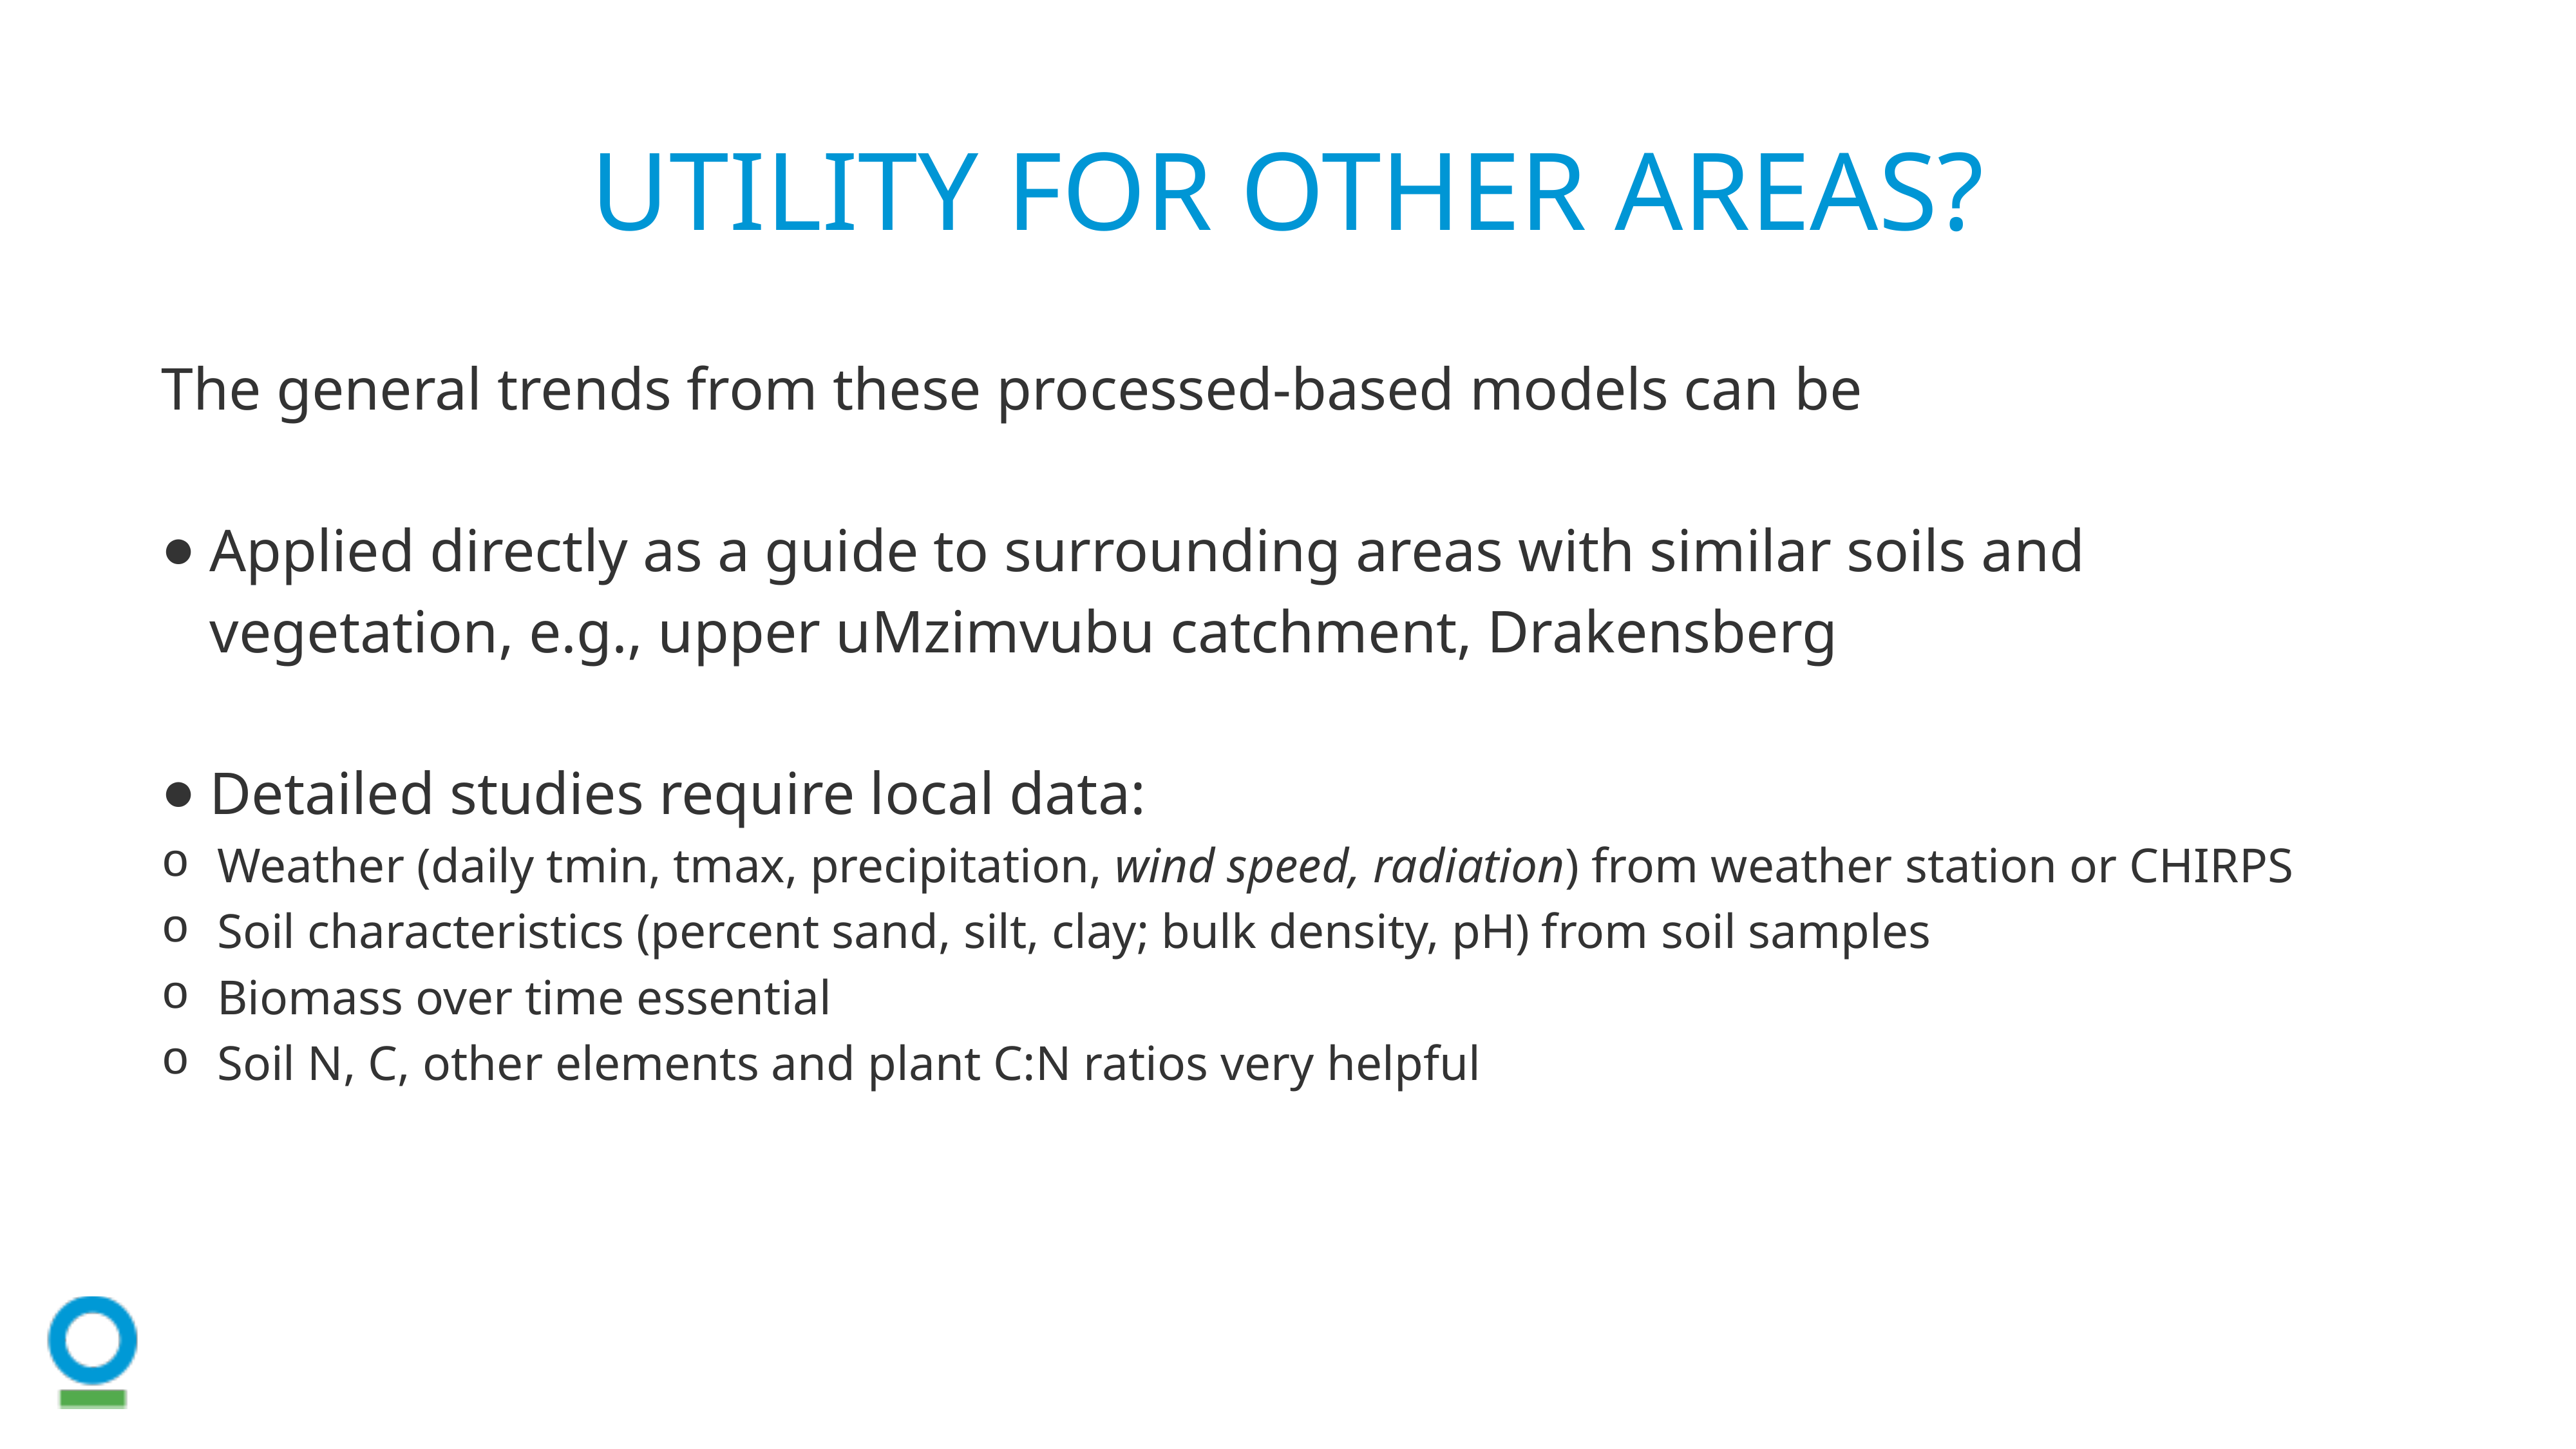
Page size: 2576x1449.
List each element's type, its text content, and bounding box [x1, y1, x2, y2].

picture [65, 1311, 122, 1368]
text_box UTILITY FOR OTHER AREAS? [187, 89, 2389, 258]
text_box The general trends from these processed-based models can be Applied directly as a guide to surrounding areas with similar soils and vegetation, e.g., upper uMzimvubu catchment, Drakensberg Detailed studies require local data: Weather (daily tmin, tmax, precipitation, wind speed, radiation) from weather station or CHIRPS Soil characteristics (percent sand, silt, clay; bulk density, pH) from soil samples Biomass over time essential Soil N, C, other elements and plant C:N ratios very helpful [151, 335, 2353, 1095]
picture [36, 1296, 140, 1409]
